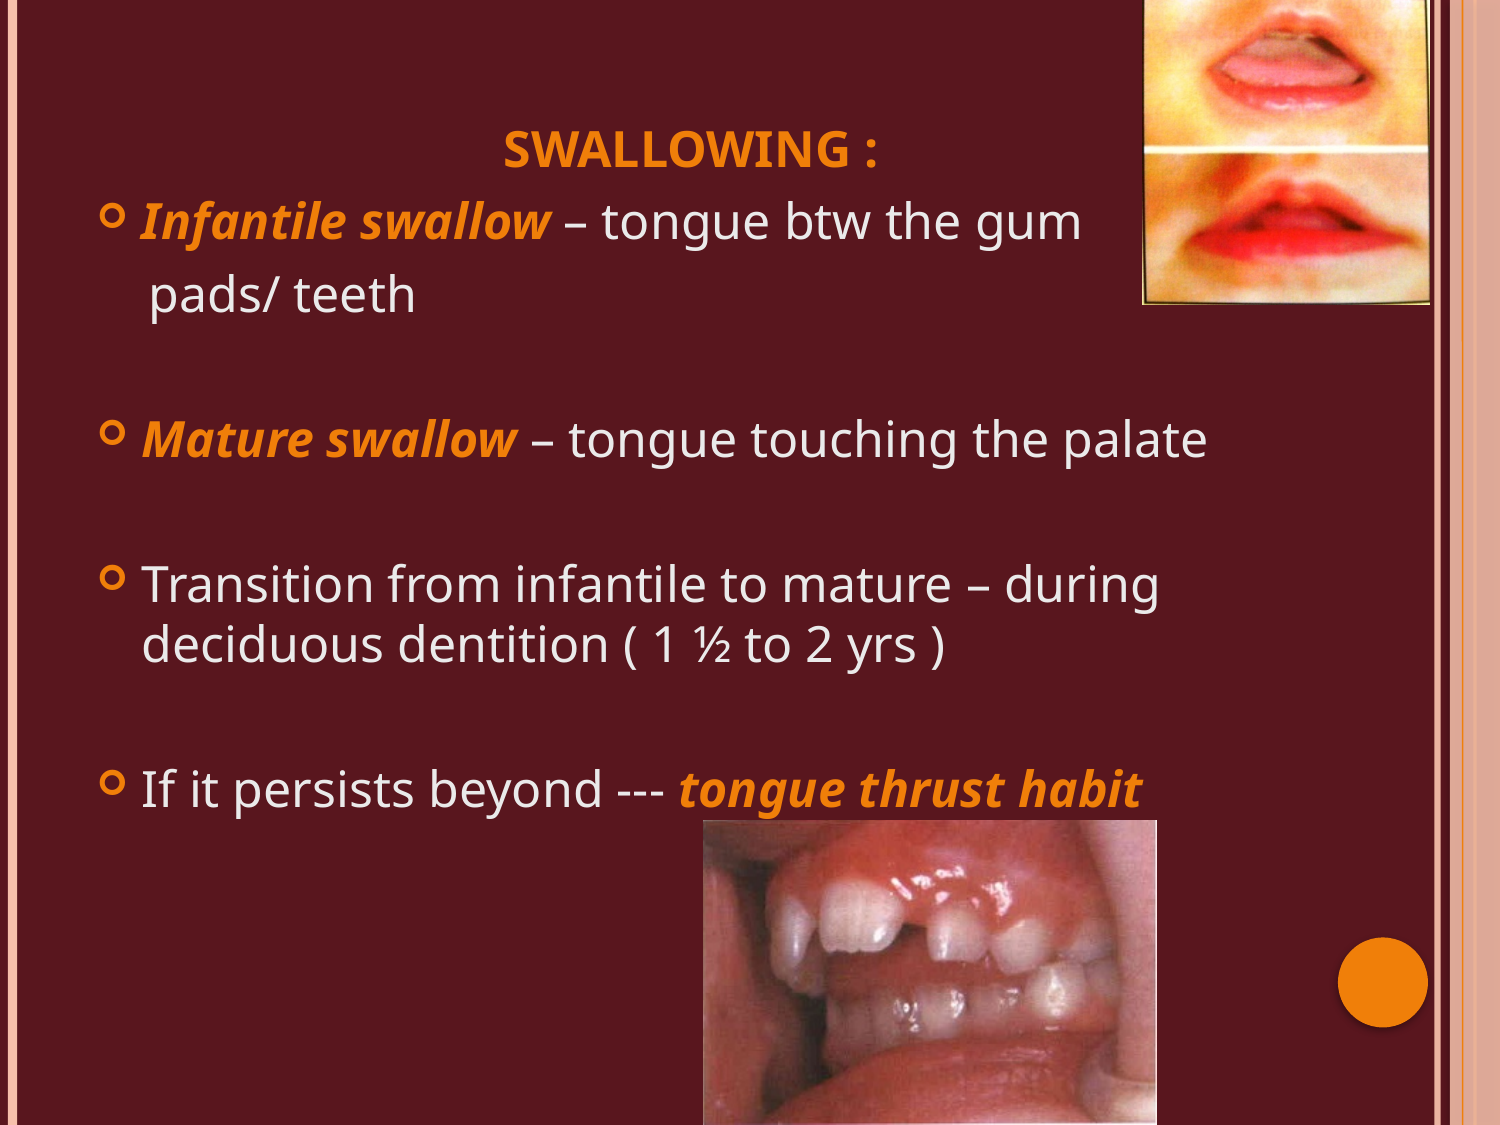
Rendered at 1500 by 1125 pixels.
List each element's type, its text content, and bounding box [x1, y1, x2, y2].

picture [1142, 0, 1431, 306]
picture [702, 820, 1157, 1125]
list SWALLOWING : Infantile swallow – tongue btw the gum pads/ teeth Mature swallow – tongue touching the palate Transition from infantile to mature – during deciduous dentition ( 1 ½ to 2 yrs ) If it persists beyond --- tongue thrust habit [82, 109, 1300, 997]
